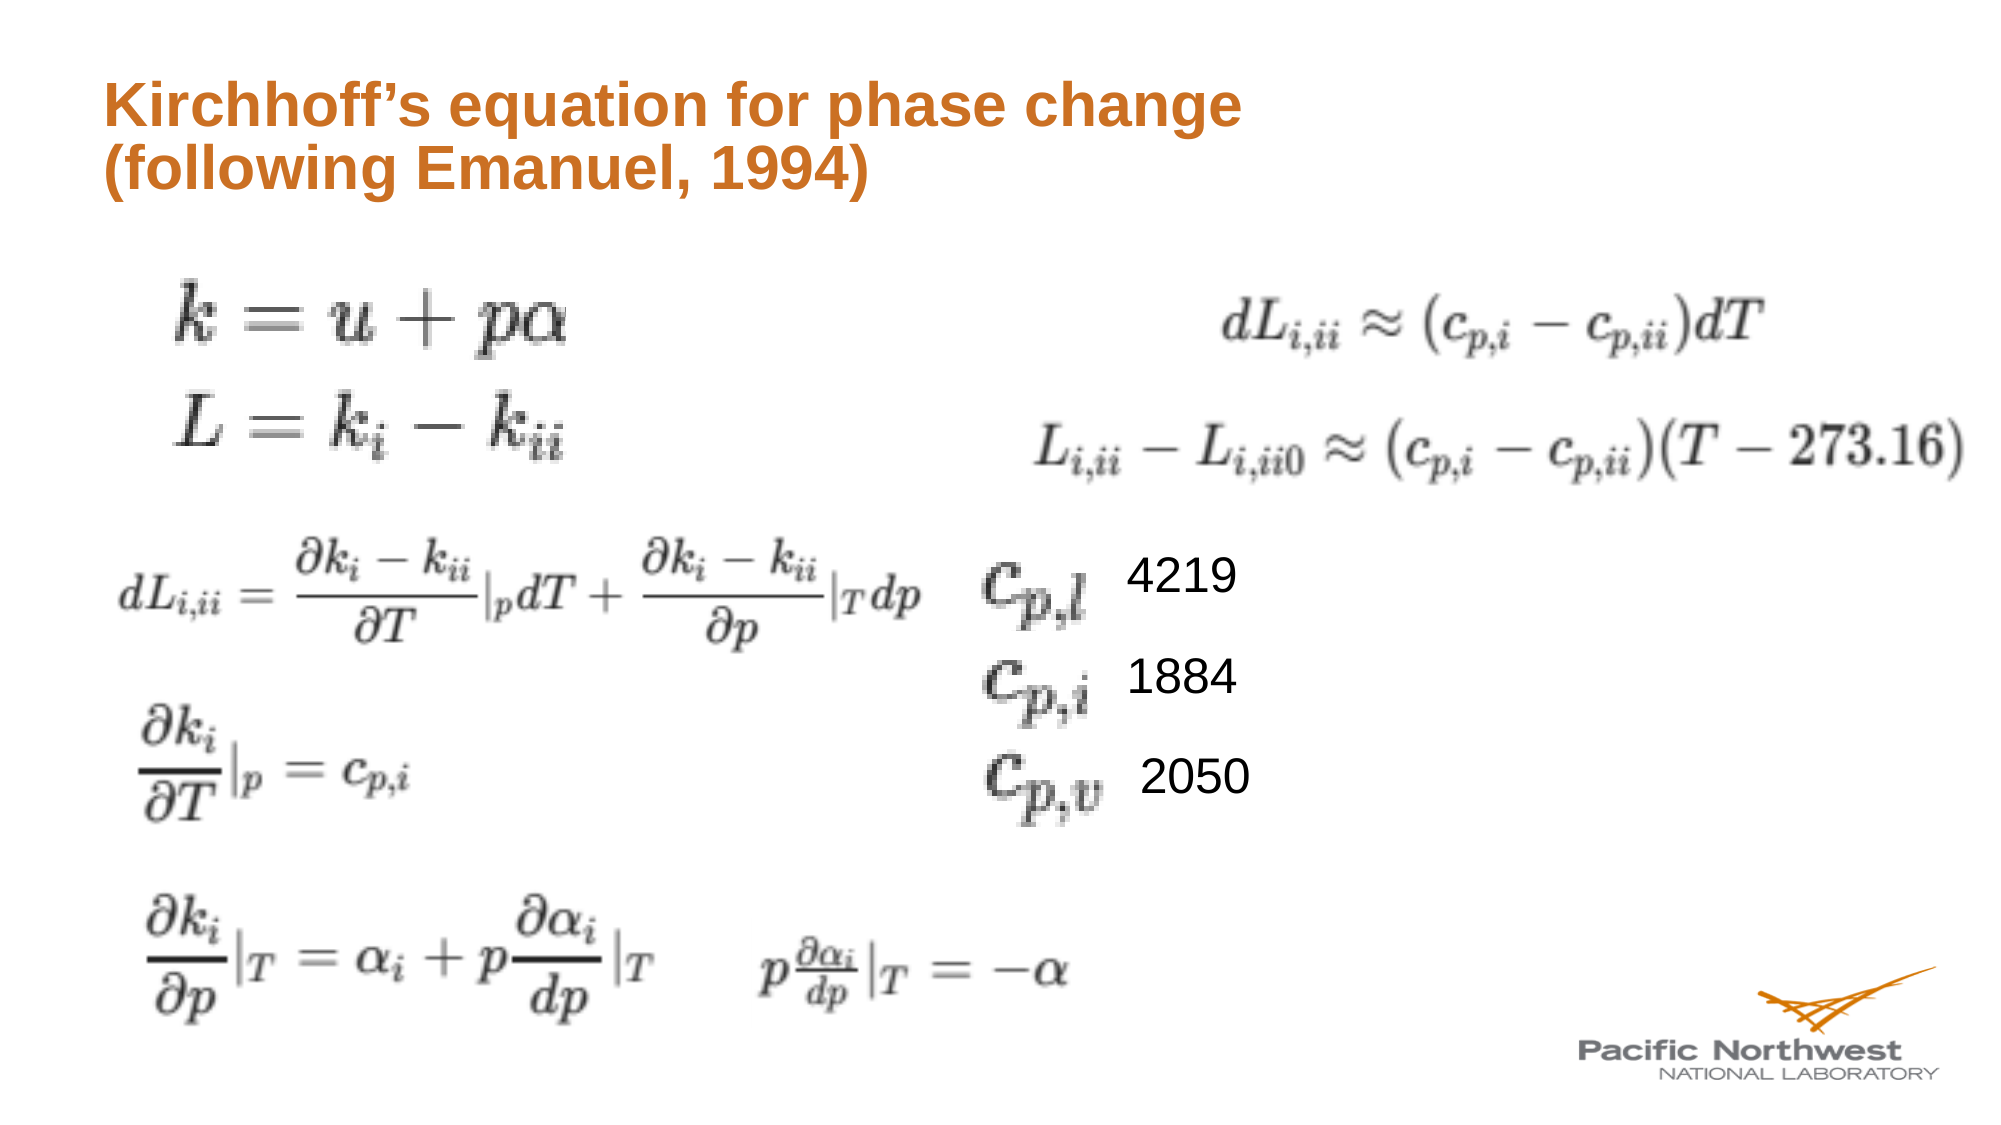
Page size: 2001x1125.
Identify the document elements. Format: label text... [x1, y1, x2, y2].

picture [87, 258, 937, 660]
picture [749, 917, 1074, 1028]
text_box 4219 [1111, 547, 1264, 610]
title Kirchhoff’s equation for phase change (following Emanuel, 1994) [103, 75, 1899, 238]
picture [1187, 262, 1775, 370]
picture [980, 547, 1088, 631]
picture [1000, 392, 1971, 500]
picture [49, 677, 452, 841]
text_box 2050 [1125, 747, 1277, 811]
picture [983, 744, 1104, 834]
picture [977, 641, 1088, 739]
text_box 1884 [1111, 647, 1264, 711]
picture [1559, 959, 1960, 1091]
picture [114, 876, 674, 1039]
